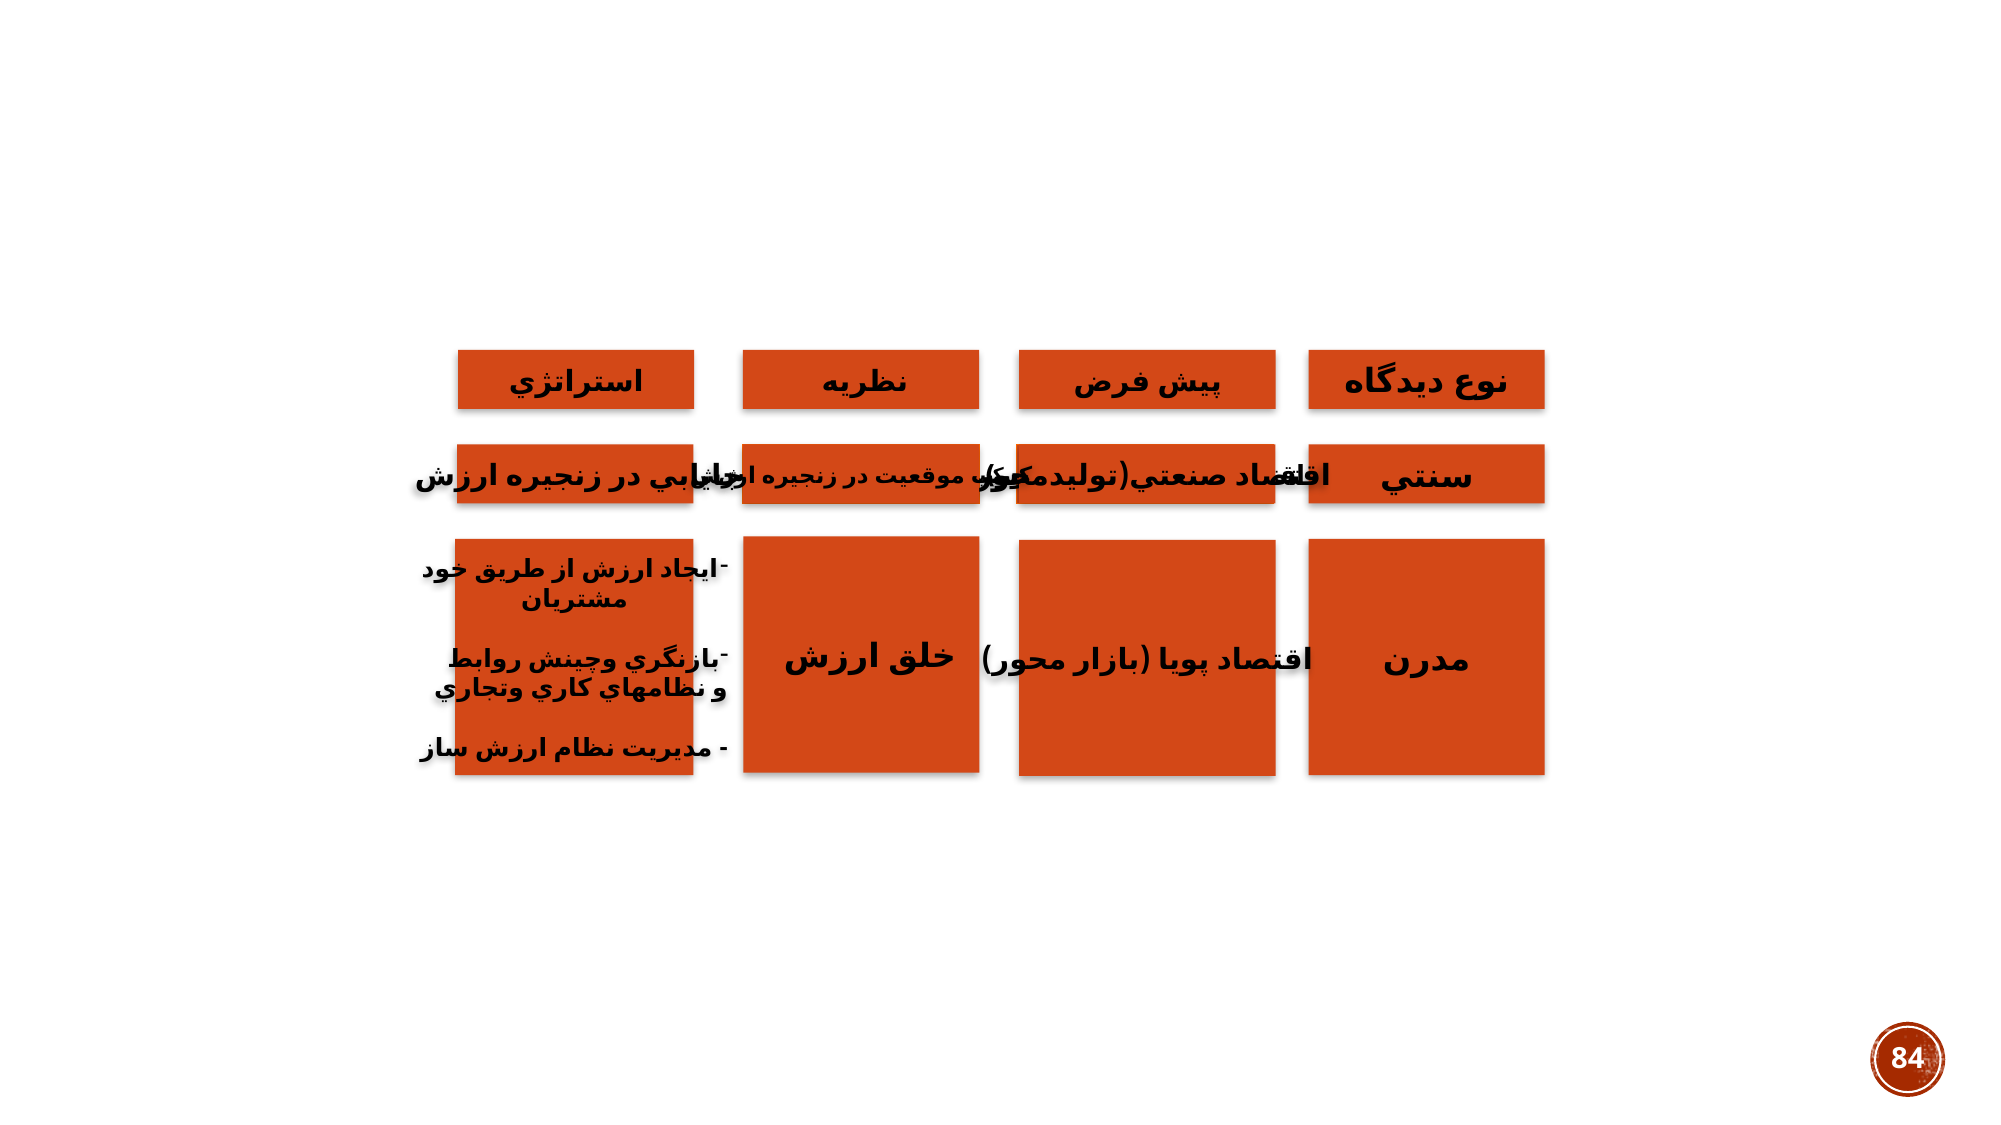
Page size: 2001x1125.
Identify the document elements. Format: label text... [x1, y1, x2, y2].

text_box جايابي در زنجيره ارزش [457, 444, 694, 504]
text_box نظريه [742, 349, 980, 409]
text_box خلق ارزش [743, 536, 980, 773]
text_box پيش فرض [1019, 349, 1276, 409]
text_box سنتي [1308, 444, 1545, 504]
text_box اقتصاد صنعتي(توليدمحور) [1019, 444, 1276, 504]
text_box مدرن [1308, 538, 1545, 776]
text_box نوع ديدگاه [1308, 349, 1545, 409]
text_box ايجاد ارزش از طريق خود مشتريان بازنگري وچينش روابط و نظامهاي كاري وتجاري - مديريت نظام ارزش ساز [455, 538, 694, 776]
text_box استراتژي [458, 349, 695, 409]
text_box كسب موقعيت در زنجيره ارزش [742, 444, 980, 504]
slide_number 84 [1855, 1028, 1961, 1089]
text_box اقتصاد پويا (بازار محور) [1019, 539, 1276, 776]
